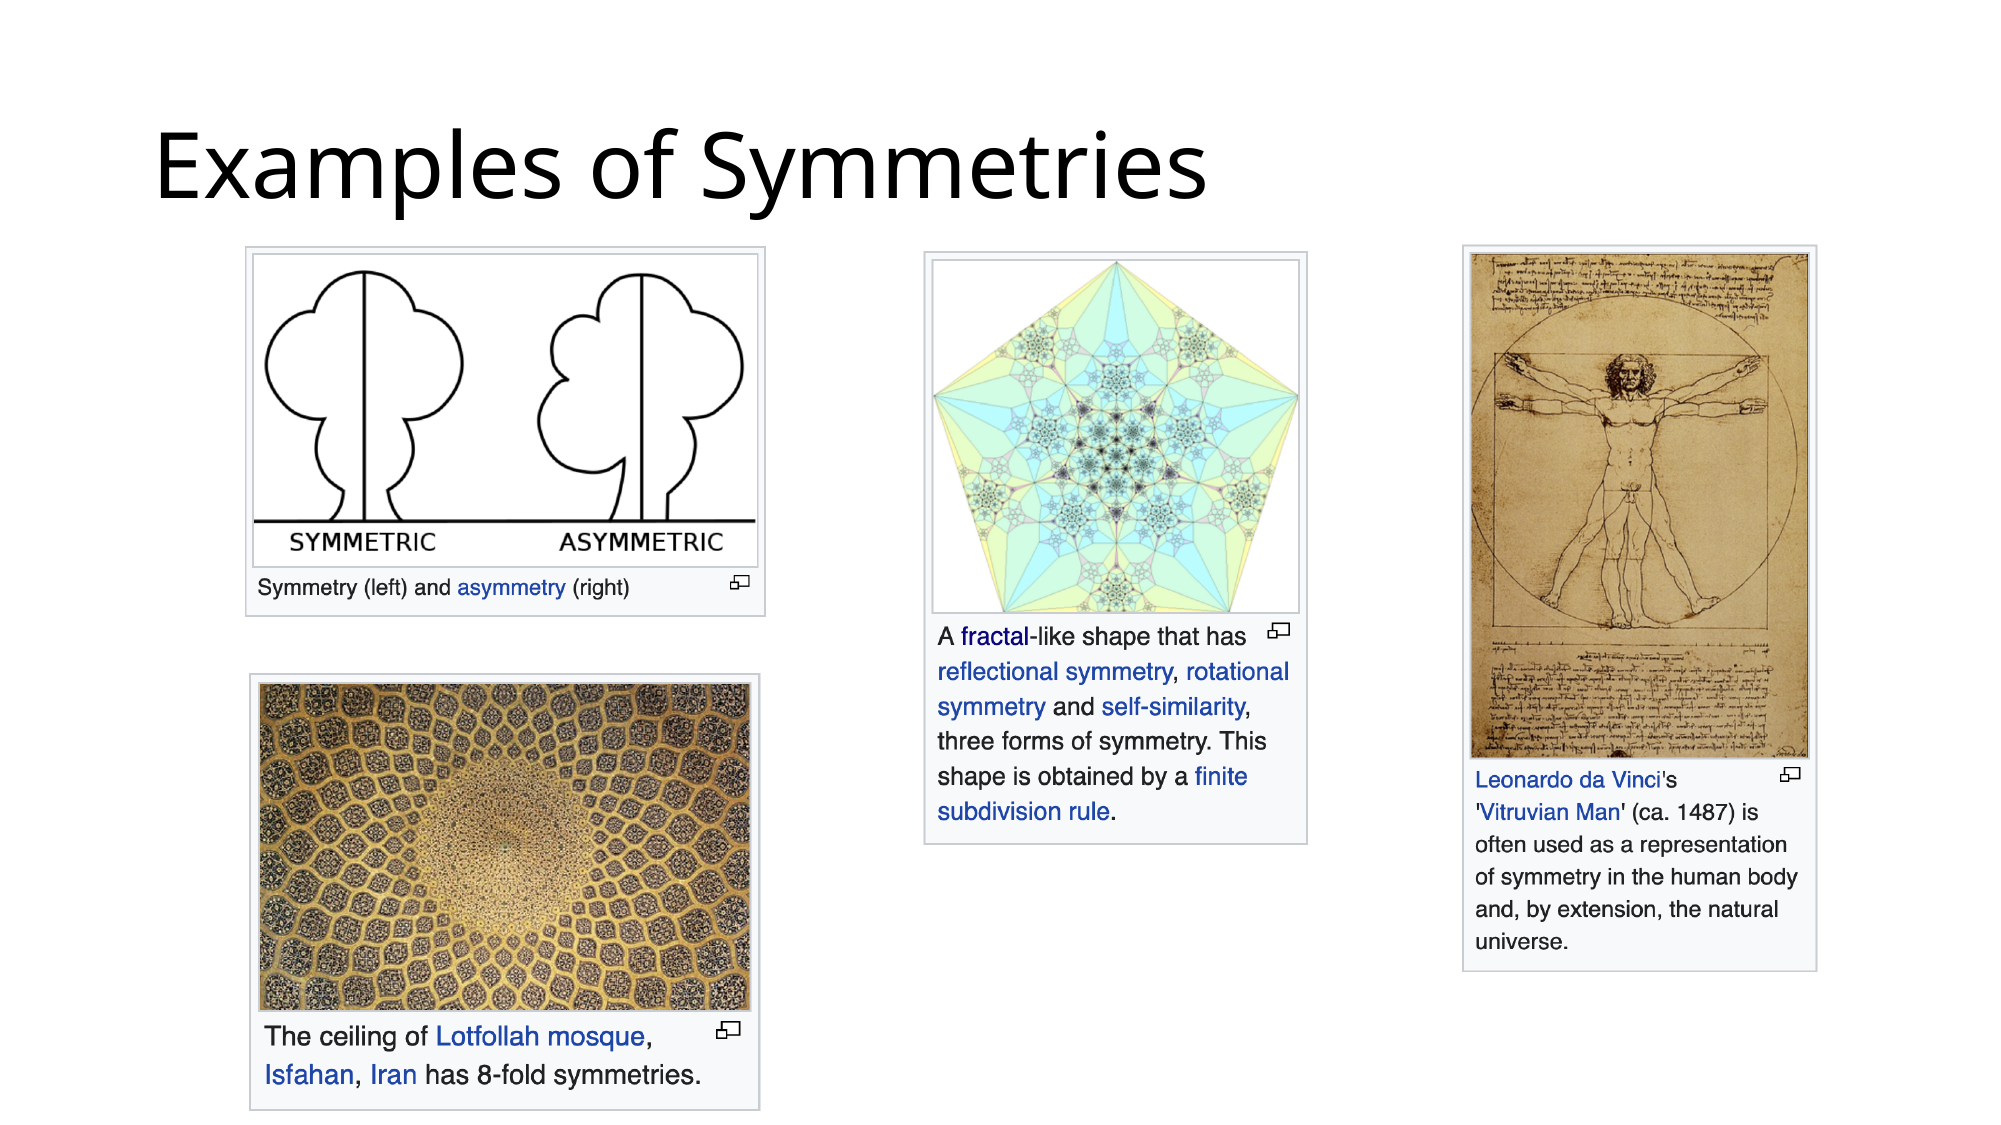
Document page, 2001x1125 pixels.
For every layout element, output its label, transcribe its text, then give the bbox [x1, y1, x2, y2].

picture [913, 238, 1313, 856]
picture [1453, 238, 1827, 985]
picture [238, 238, 772, 622]
picture [238, 663, 772, 1125]
title Examples of Symmetries [137, 59, 1863, 278]
